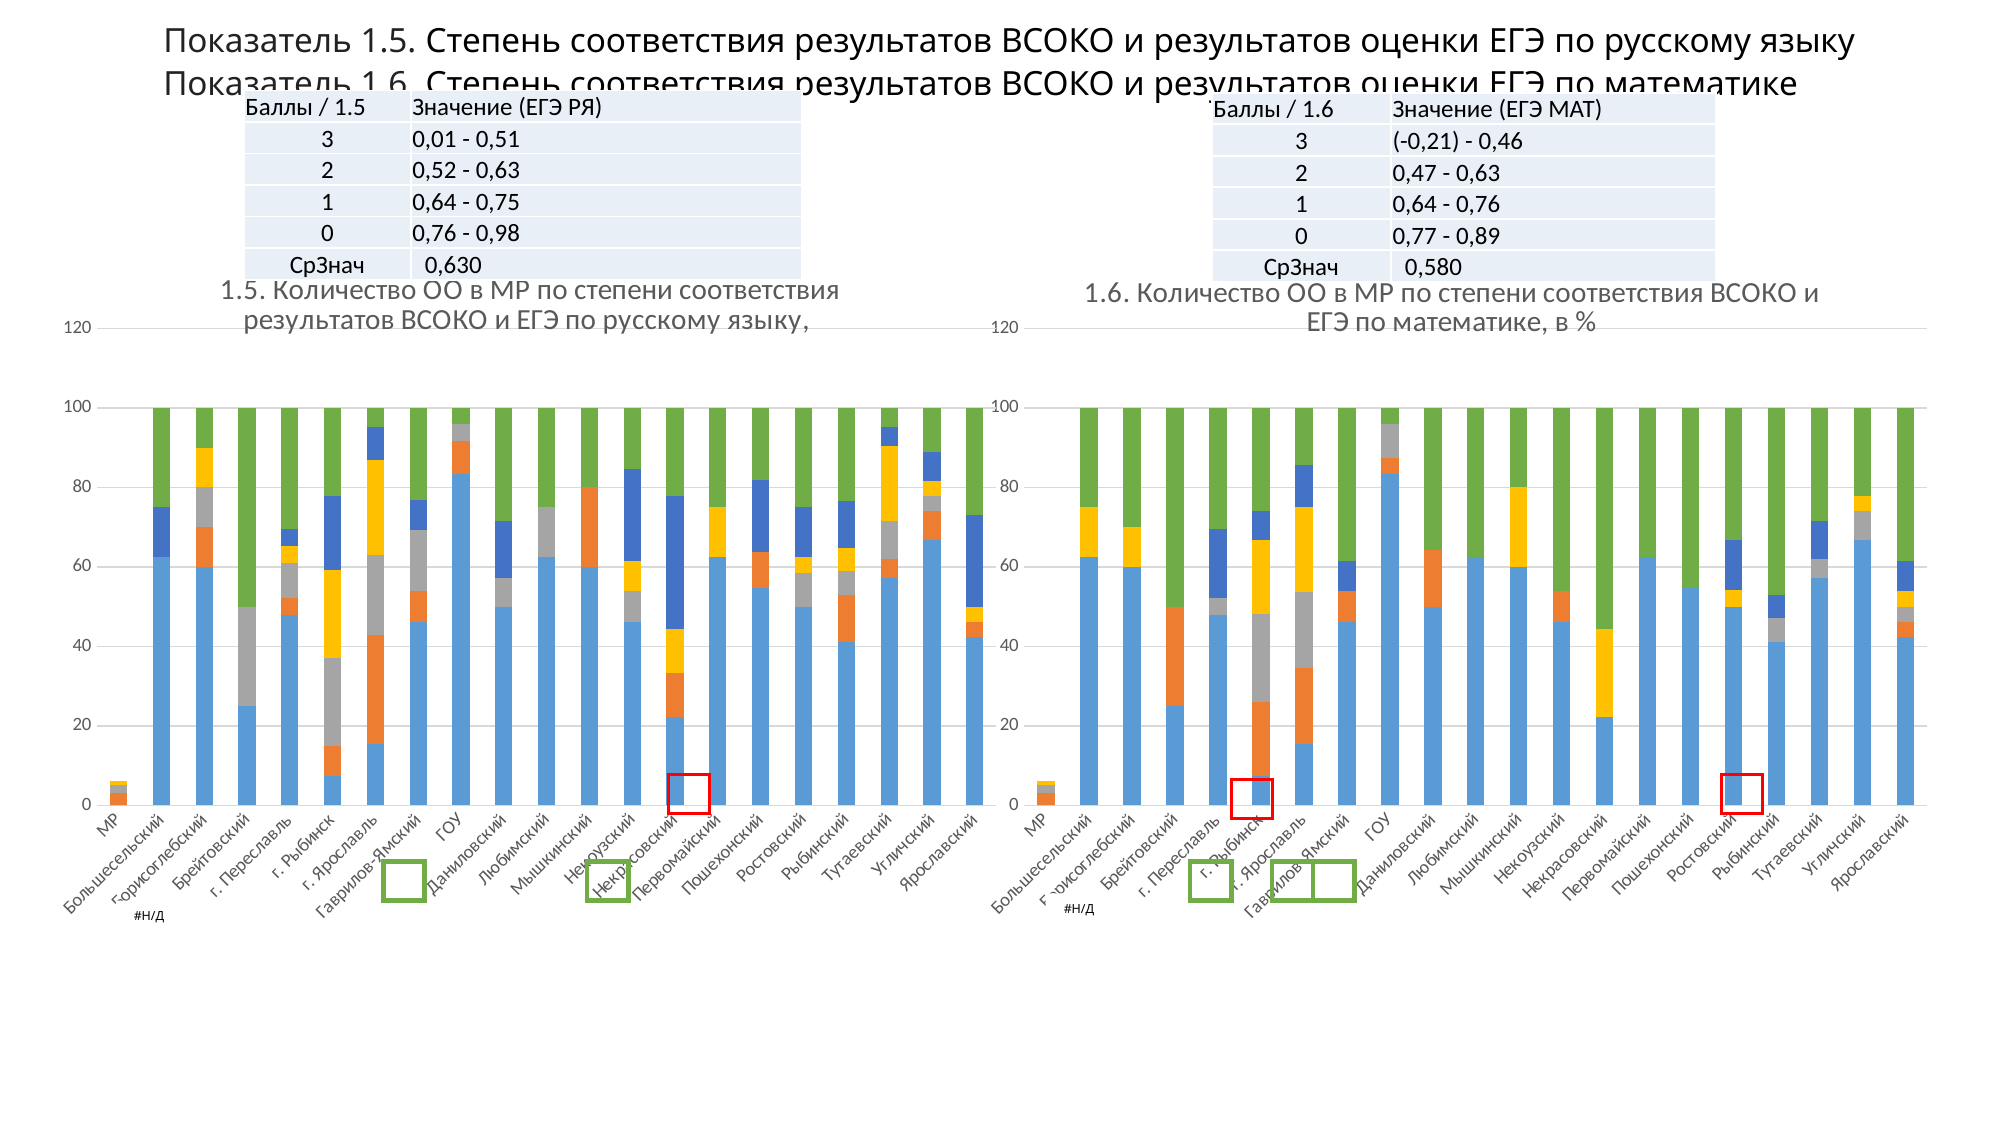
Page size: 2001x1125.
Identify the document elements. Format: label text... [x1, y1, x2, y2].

table_cell (-0,21) - 0,46 [1392, 125, 1715, 155]
table_cell 0,52 - 0,63 [412, 154, 801, 184]
table_cell 0,01 - 0,51 [412, 123, 801, 153]
table_header Баллы / 1.6 [1213, 94, 1390, 123]
chart [41, 204, 1947, 938]
table_cell 3 [245, 123, 410, 153]
table_cell 1 [245, 186, 410, 204]
table_header Значение (ЕГЭ РЯ) [412, 91, 801, 121]
text_box Показатель 1.5. Степень соответствия результатов ВСОКО и результатов оценки ЕГЭ по русскому языку Показатель 1.6. Степень соответствия результатов ВСОКО и результатов оценки ЕГЭ по математике [74, 8, 1965, 109]
table_header Баллы / 1.5 [245, 91, 410, 121]
table_cell 0,64 - 0,76 [1392, 188, 1715, 204]
table_cell 3 [1213, 125, 1390, 155]
table_cell 1 [1213, 188, 1390, 204]
table_header Значение (ЕГЭ МАТ) [1392, 94, 1715, 123]
table_cell 0,64 - 0,75 [412, 186, 801, 204]
table_cell 2 [1213, 157, 1390, 186]
table_cell 2 [245, 154, 410, 184]
table_cell 0,47 - 0,63 [1392, 157, 1715, 186]
